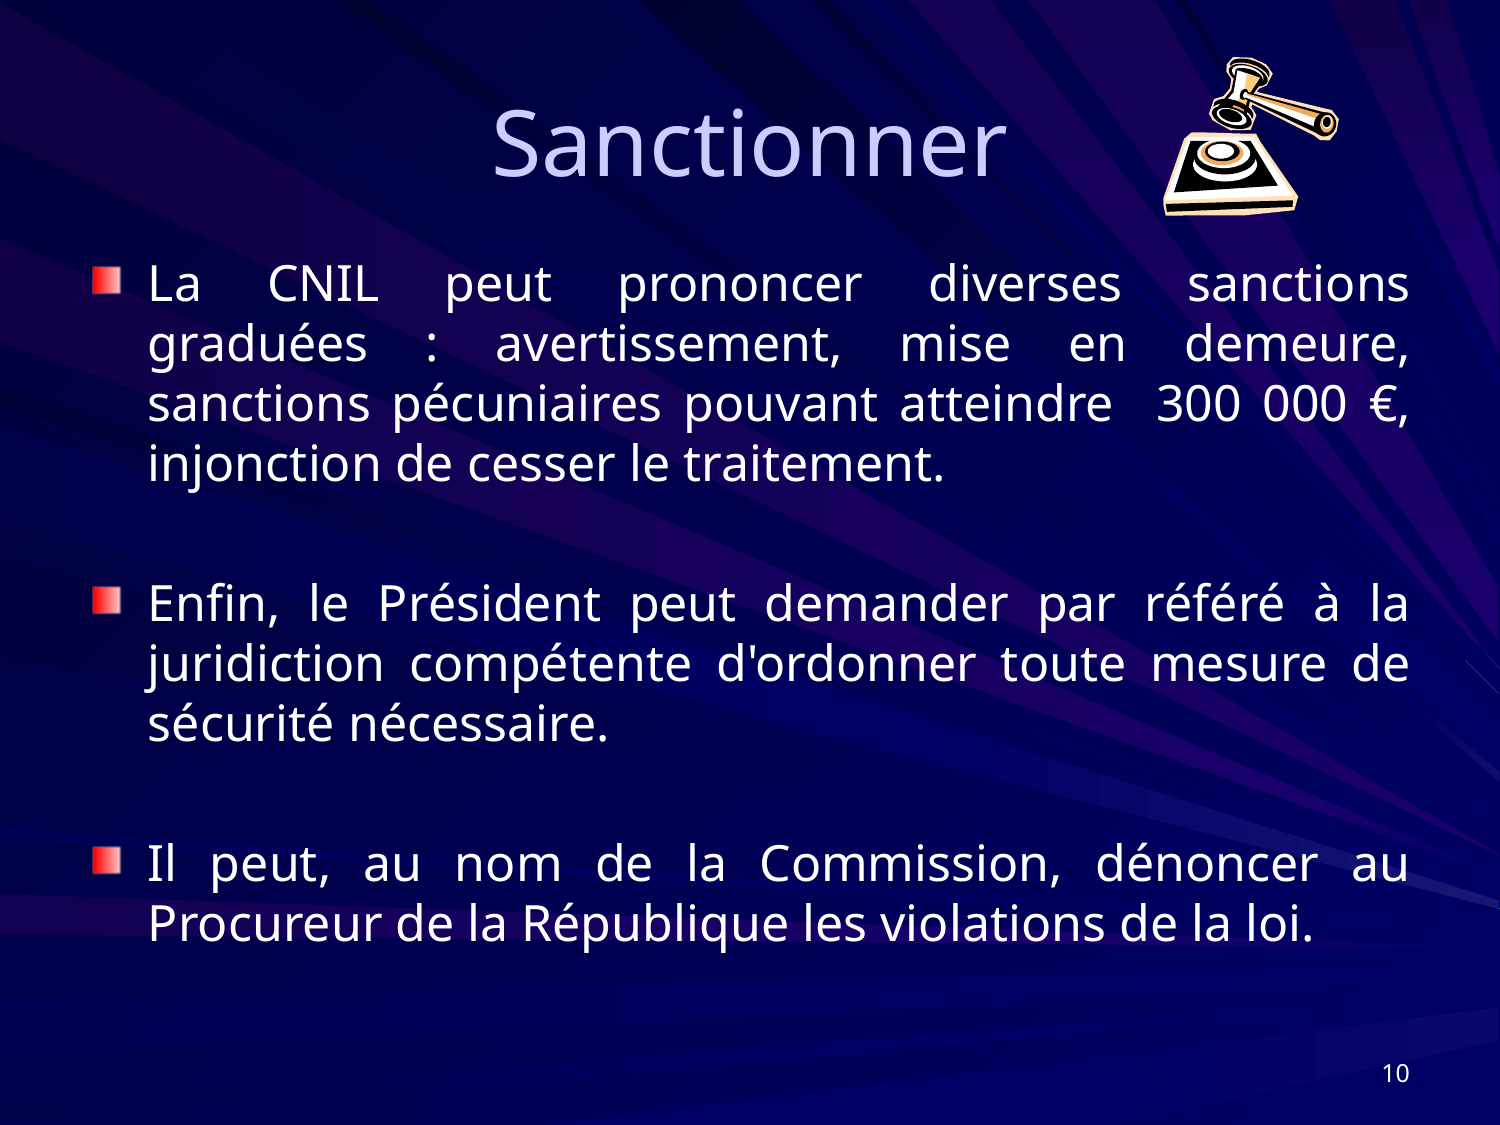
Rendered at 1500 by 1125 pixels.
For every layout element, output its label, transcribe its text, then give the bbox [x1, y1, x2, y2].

slide_number 10 [1074, 1024, 1425, 1100]
list La CNIL peut prononcer diverses sanctions graduées : avertissement, mise en demeure, sanctions pécuniaires pouvant atteindre 300 000 €, injonction de cesser le traitement. Enfin, le Président peut demander par référé à la juridiction compétente d'ordonner toute mesure de sécurité nécessaire. Il peut, au nom de la Commission, dénoncer au Procureur de la République les violations de la loi. [76, 243, 1427, 1035]
picture [91, 265, 124, 297]
title Sanctionner [75, 45, 1425, 234]
picture [1163, 54, 1342, 219]
picture [91, 585, 124, 617]
picture [91, 845, 124, 877]
